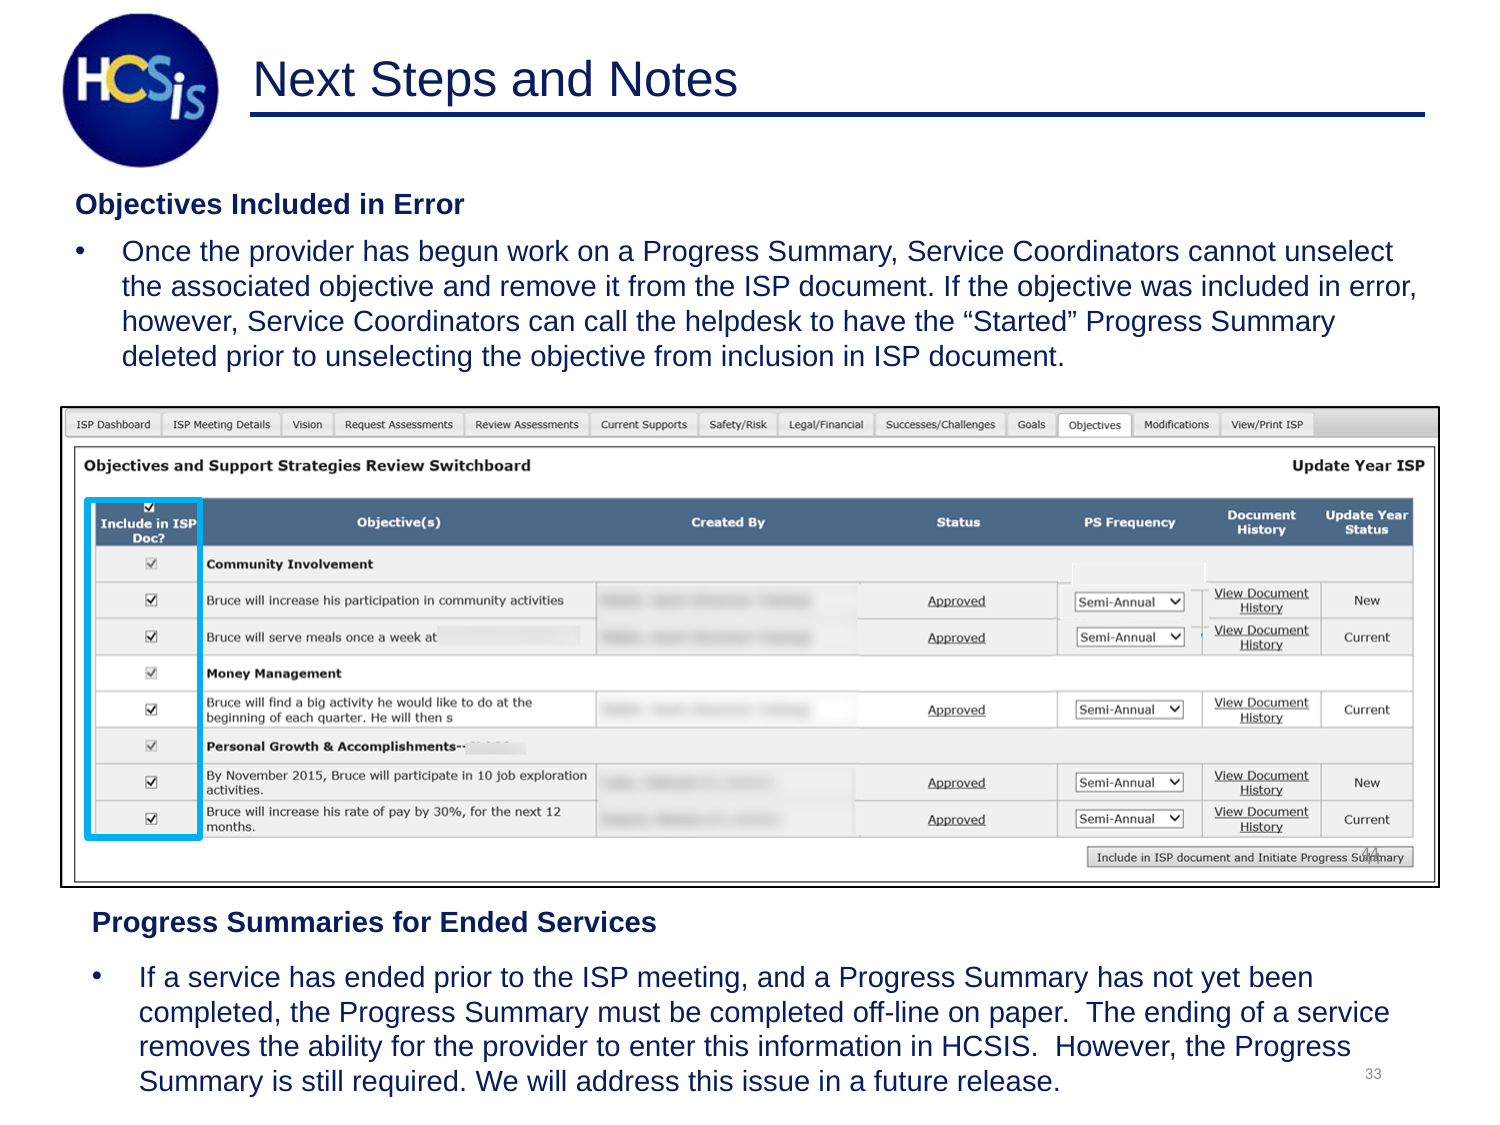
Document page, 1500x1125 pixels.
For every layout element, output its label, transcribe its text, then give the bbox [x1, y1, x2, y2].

text_box Progress Summaries for Ended Services If a service has ended prior to the ISP meeting, and a Progress Summary has not yet been completed, the Progress Summary must be completed off-line on paper. The ending of a service removes the ability for the provider to enter this information in HCSIS. However, the Progress Summary is still required. We will address this issue in a future release. [74, 896, 1413, 1106]
title Next Steps and Notes [88, 45, 1412, 184]
picture [62, 13, 220, 169]
text_box Objectives Included in Error Once the provider has begun work on a Progress Summary, Service Coordinators cannot unselect the associated objective and remove it from the ISP document. If the objective was included in error, however, Service Coordinators can call the helpdesk to have the “Started” Progress Summary deleted prior to unselecting the objective from inclusion in ISP document. [74, 184, 1425, 405]
picture [60, 406, 1440, 888]
